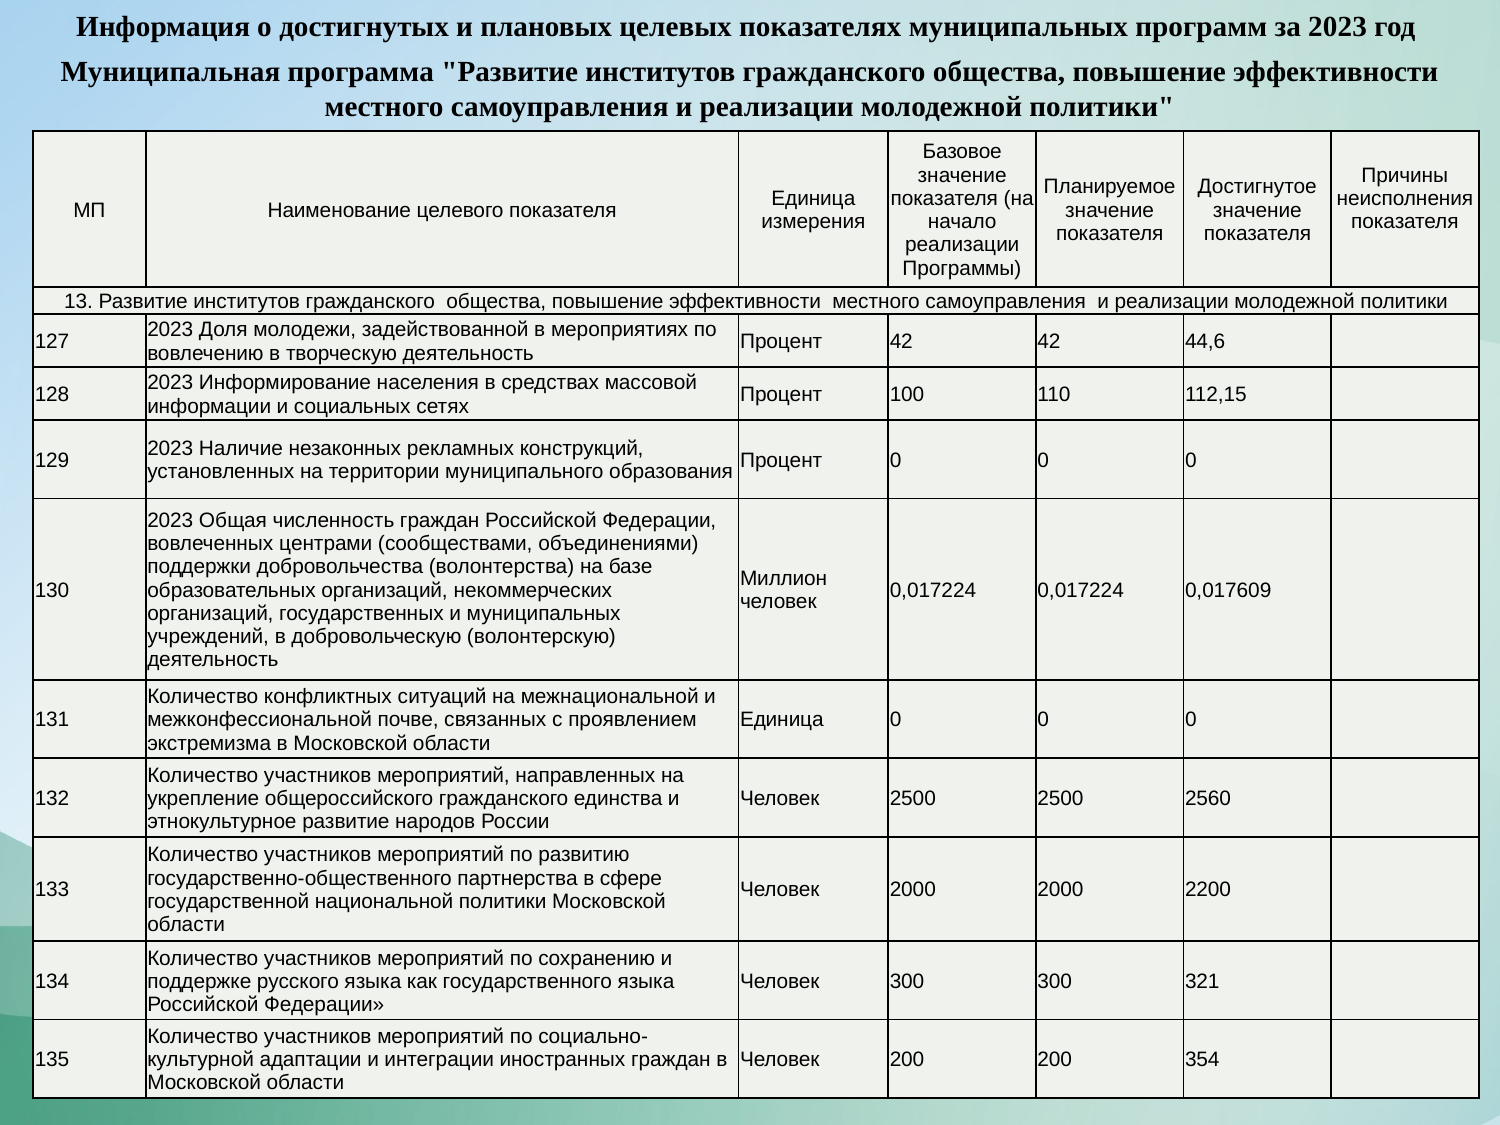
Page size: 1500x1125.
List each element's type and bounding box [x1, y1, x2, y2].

table_cell [739, 421, 887, 498]
table_cell [1037, 368, 1183, 419]
table_cell [1184, 315, 1330, 366]
table_cell [739, 368, 887, 419]
table_cell [34, 421, 145, 498]
table_cell [1184, 681, 1330, 757]
table_cell [34, 759, 145, 836]
table_header [34, 132, 145, 286]
table_cell [1332, 368, 1478, 419]
table_cell [1332, 315, 1478, 366]
table_cell [147, 759, 738, 836]
table_header [1037, 132, 1183, 286]
table_header [147, 132, 738, 286]
table_cell [1332, 759, 1478, 836]
table_cell [34, 942, 145, 1019]
table_header [739, 132, 887, 286]
table_cell [739, 315, 887, 366]
table_cell [1332, 499, 1478, 679]
table_cell [739, 942, 887, 1019]
table_cell [1037, 421, 1183, 498]
table_cell [889, 681, 1035, 757]
table_cell [34, 838, 145, 940]
table_cell [34, 681, 145, 757]
table_cell [889, 942, 1035, 1019]
table_cell [34, 368, 145, 419]
table_cell [889, 499, 1035, 679]
table_cell [147, 1020, 738, 1097]
table_cell [1184, 499, 1330, 679]
table_cell [739, 759, 887, 836]
table_cell [1184, 1020, 1330, 1097]
table_cell [147, 421, 738, 498]
table_cell [889, 421, 1035, 498]
table_cell [1037, 499, 1183, 679]
table_cell [739, 838, 887, 940]
table_header [1184, 132, 1330, 286]
table_cell [1184, 838, 1330, 940]
table_cell [34, 288, 1478, 313]
table_cell [1184, 942, 1330, 1019]
table_cell [147, 681, 738, 757]
table_cell [1332, 1020, 1478, 1097]
table_cell [739, 681, 887, 757]
table_cell [889, 368, 1035, 419]
table_cell [889, 759, 1035, 836]
table_cell [147, 942, 738, 1019]
table_cell [739, 1020, 887, 1097]
table_cell [1332, 421, 1478, 498]
table_cell [34, 499, 145, 679]
table_cell [1184, 421, 1330, 498]
table_cell [147, 838, 738, 940]
table_cell [1332, 681, 1478, 757]
table_cell [147, 499, 738, 679]
table_cell [739, 499, 887, 679]
table_cell [1332, 942, 1478, 1019]
table_cell [889, 838, 1035, 940]
table_cell [1037, 942, 1183, 1019]
table_cell [1037, 759, 1183, 836]
table_cell [34, 315, 145, 366]
table_header [889, 132, 1035, 286]
table_cell [1037, 1020, 1183, 1097]
table_cell [889, 1020, 1035, 1097]
text_box [0, 0, 1500, 130]
table_cell [34, 1020, 145, 1097]
table_cell [1184, 759, 1330, 836]
table_cell [147, 315, 738, 366]
table_cell [1037, 838, 1183, 940]
table_cell [1184, 368, 1330, 419]
table_cell [1037, 315, 1183, 366]
table_cell [1037, 681, 1183, 757]
picture [0, 130, 1500, 1125]
table_cell [889, 315, 1035, 366]
table_cell [1332, 838, 1478, 940]
table_cell [147, 368, 738, 419]
table_header [1332, 132, 1478, 286]
